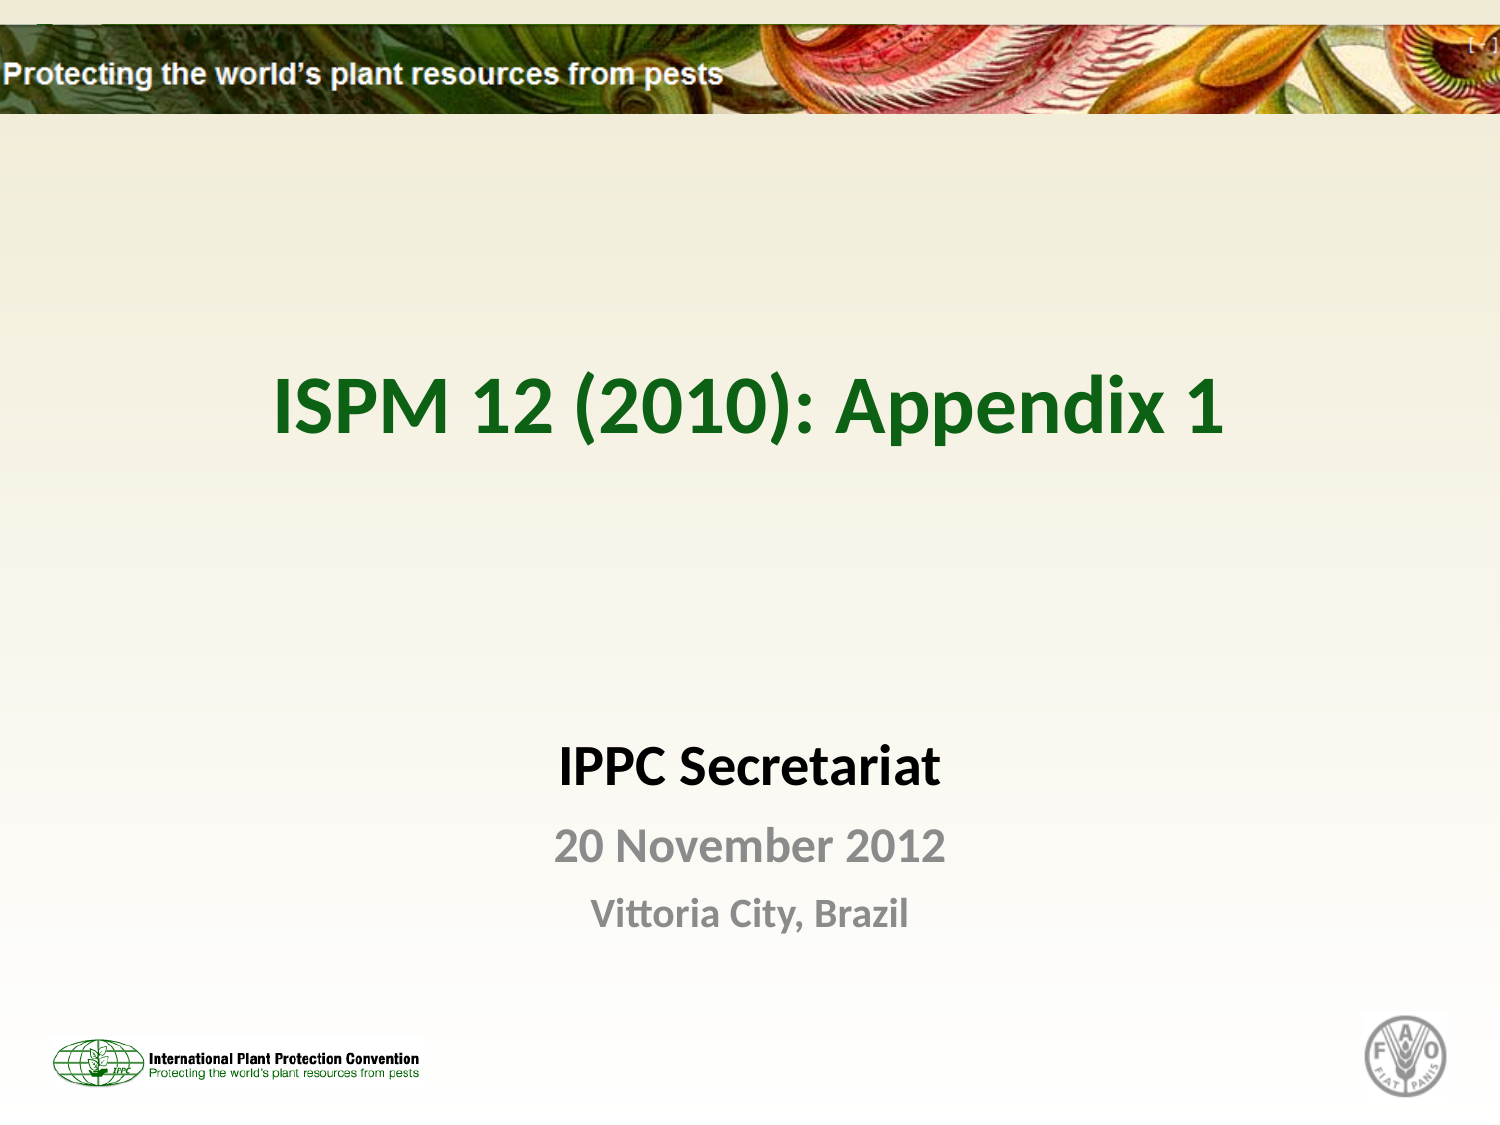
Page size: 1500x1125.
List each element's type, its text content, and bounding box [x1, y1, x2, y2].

picture [50, 1037, 425, 1092]
picture [0, 24, 1500, 114]
subtitle IPPC Secretariat 20 November 2012 Vittoria City, Brazil [225, 712, 1275, 1038]
title ISPM 12 (2010): Appendix 1 [112, 224, 1388, 575]
